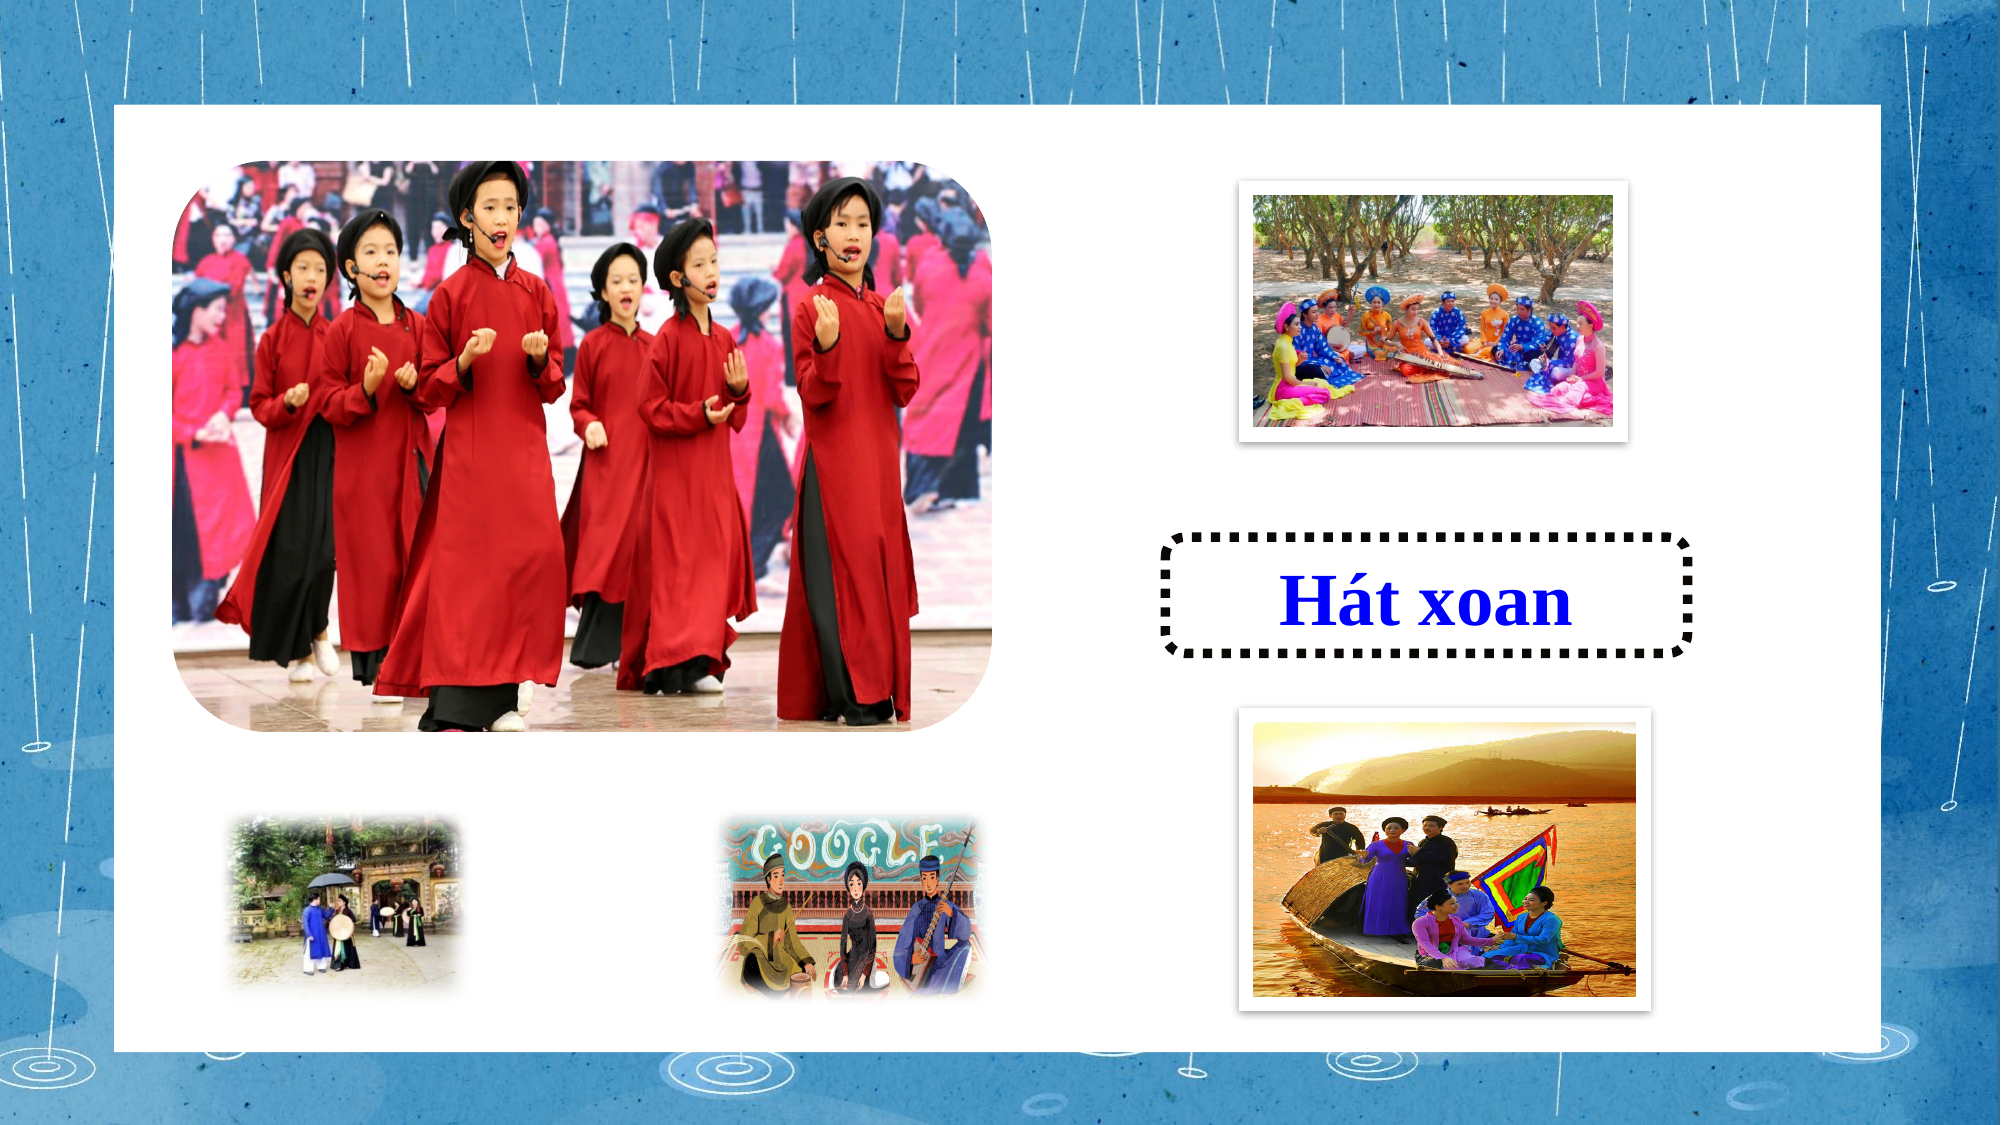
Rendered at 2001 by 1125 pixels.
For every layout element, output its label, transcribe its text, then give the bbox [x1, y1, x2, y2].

text_box Hát xoan [1164, 536, 1689, 655]
picture [0, 0, 1998, 1125]
